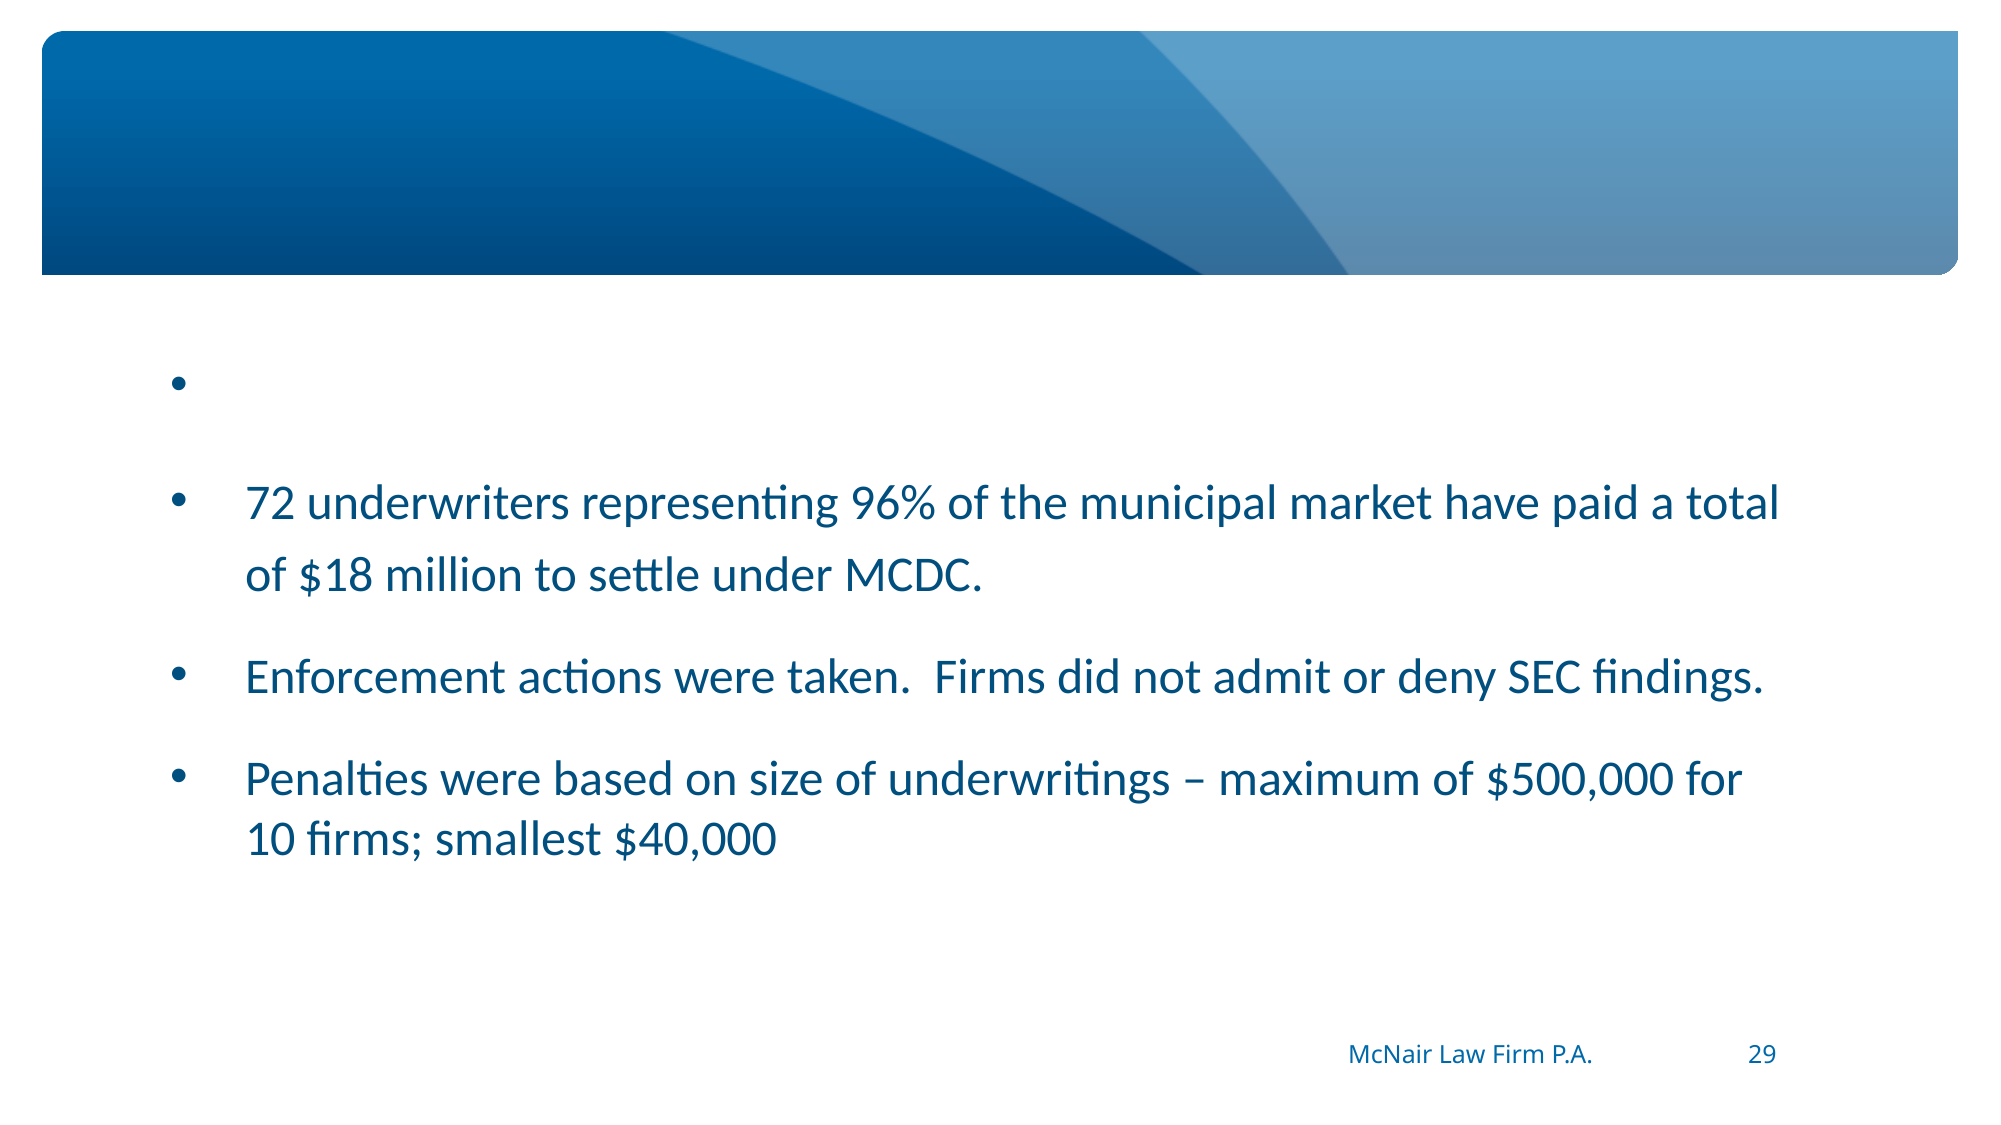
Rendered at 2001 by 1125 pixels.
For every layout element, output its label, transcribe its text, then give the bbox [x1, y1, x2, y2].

list In the beginning, the SEC focused on underwriters/dealers. 72 underwriters representing 96% of the municipal market have paid a total of $18 million to settle under MCDC. Enforcement actions were taken. Firms did not admit or deny SEC findings. Penalties were based on size of underwritings – maximum of $500,000 for 10 firms; smallest $40,000 [155, 403, 1814, 910]
footer McNair Law Firm P.A. [1333, 1031, 1728, 1092]
slide_number 29 [1733, 1031, 1842, 1092]
picture [34, 30, 1966, 275]
